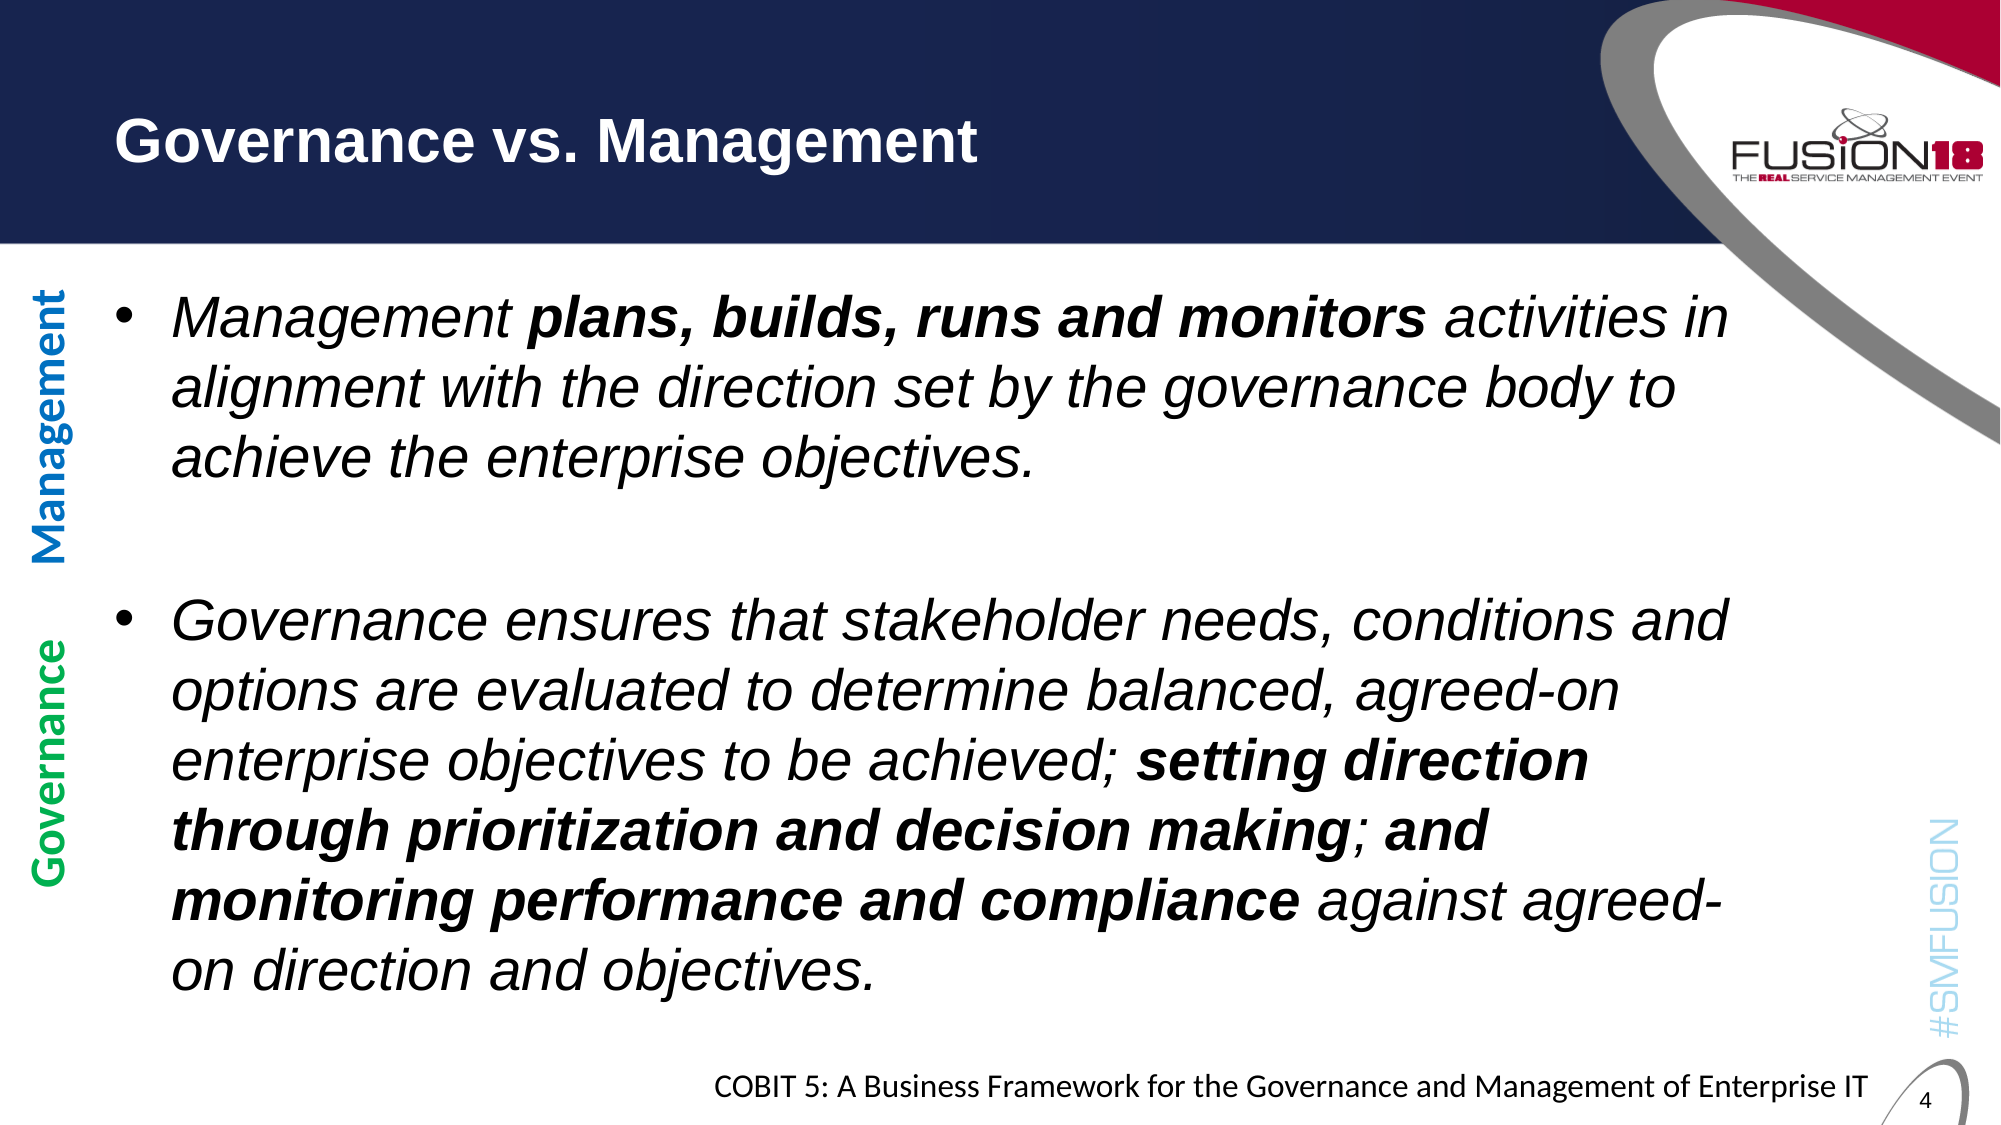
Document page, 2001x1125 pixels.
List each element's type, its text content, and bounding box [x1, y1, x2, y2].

text_box Governance [6, 624, 82, 904]
text_box COBIT 5: A Business Framework for the Governance and Management of Enterprise IT [657, 1057, 1886, 1112]
text_box Management [6, 273, 82, 582]
picture [0, 0, 2001, 1125]
list Management plans, builds, runs and monitors activities in alignment with the direction set by the governance body to achieve the enterprise objectives. Governance ensures that stakeholder needs, conditions and options are evaluated to determine balanced, agreed-on enterprise objectives to be achieved; setting direction through prioritization and decision making; and monitoring performance and compliance against agreed-on direction and objectives. [99, 272, 1779, 1085]
title Governance vs. Management [99, 52, 1515, 223]
